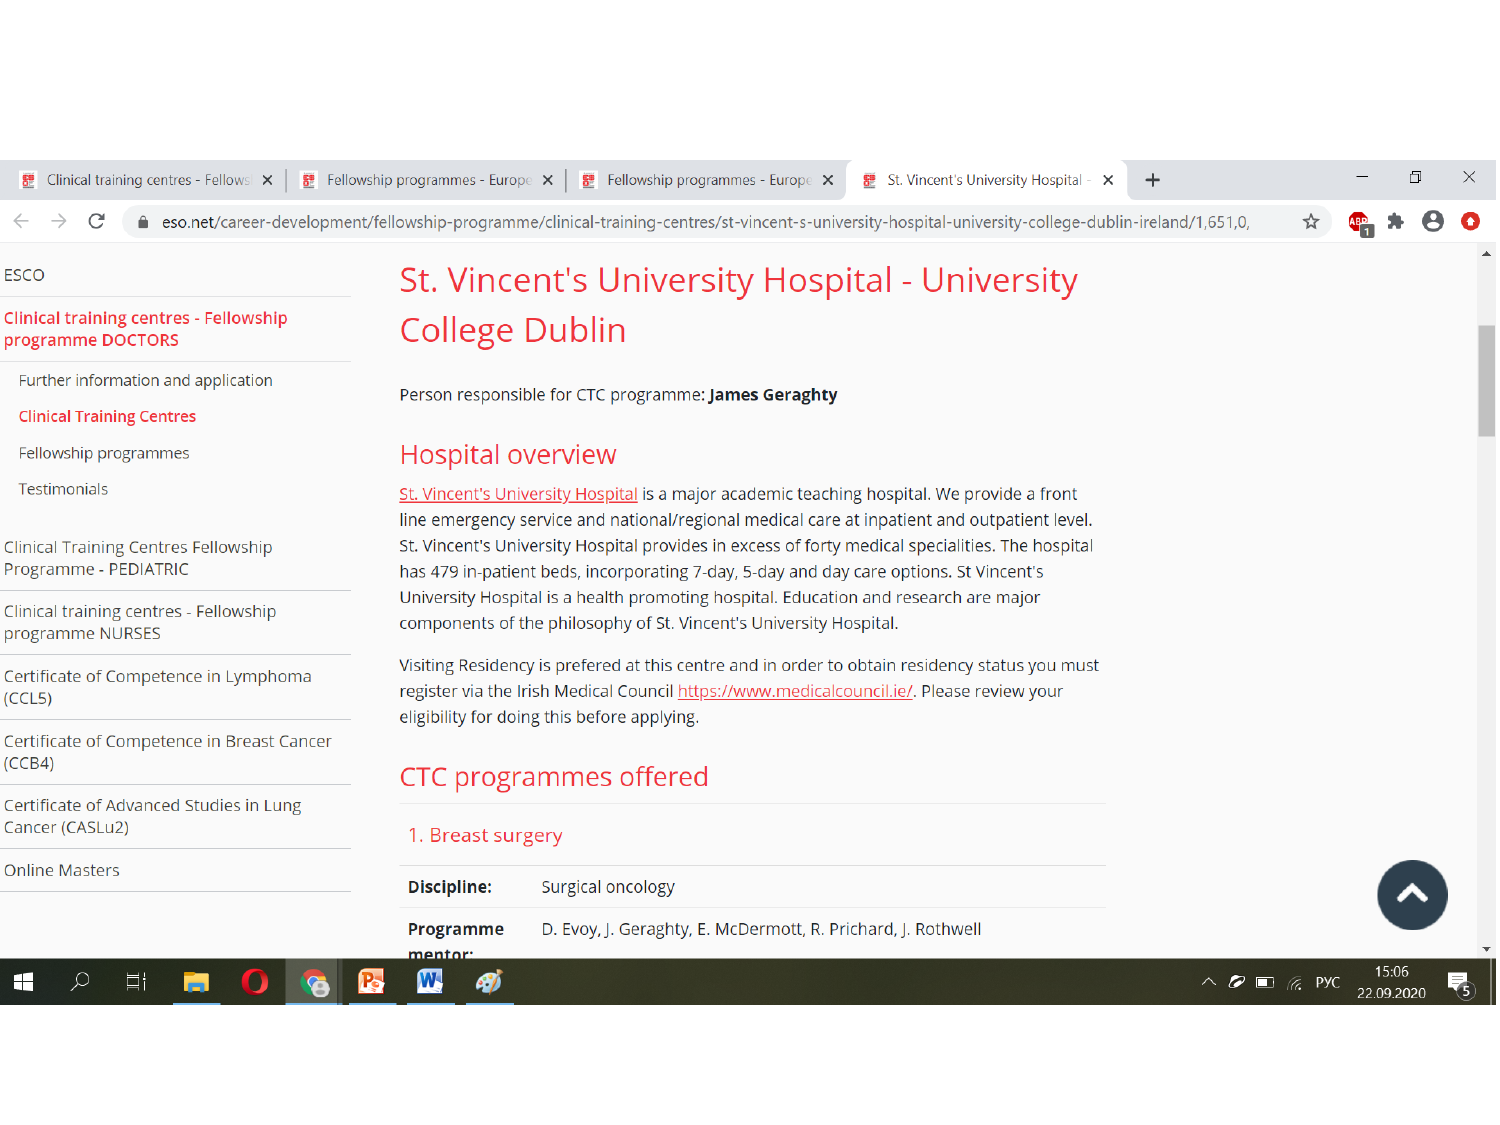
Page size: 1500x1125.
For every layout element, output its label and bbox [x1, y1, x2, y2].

list [0, 160, 1496, 1006]
